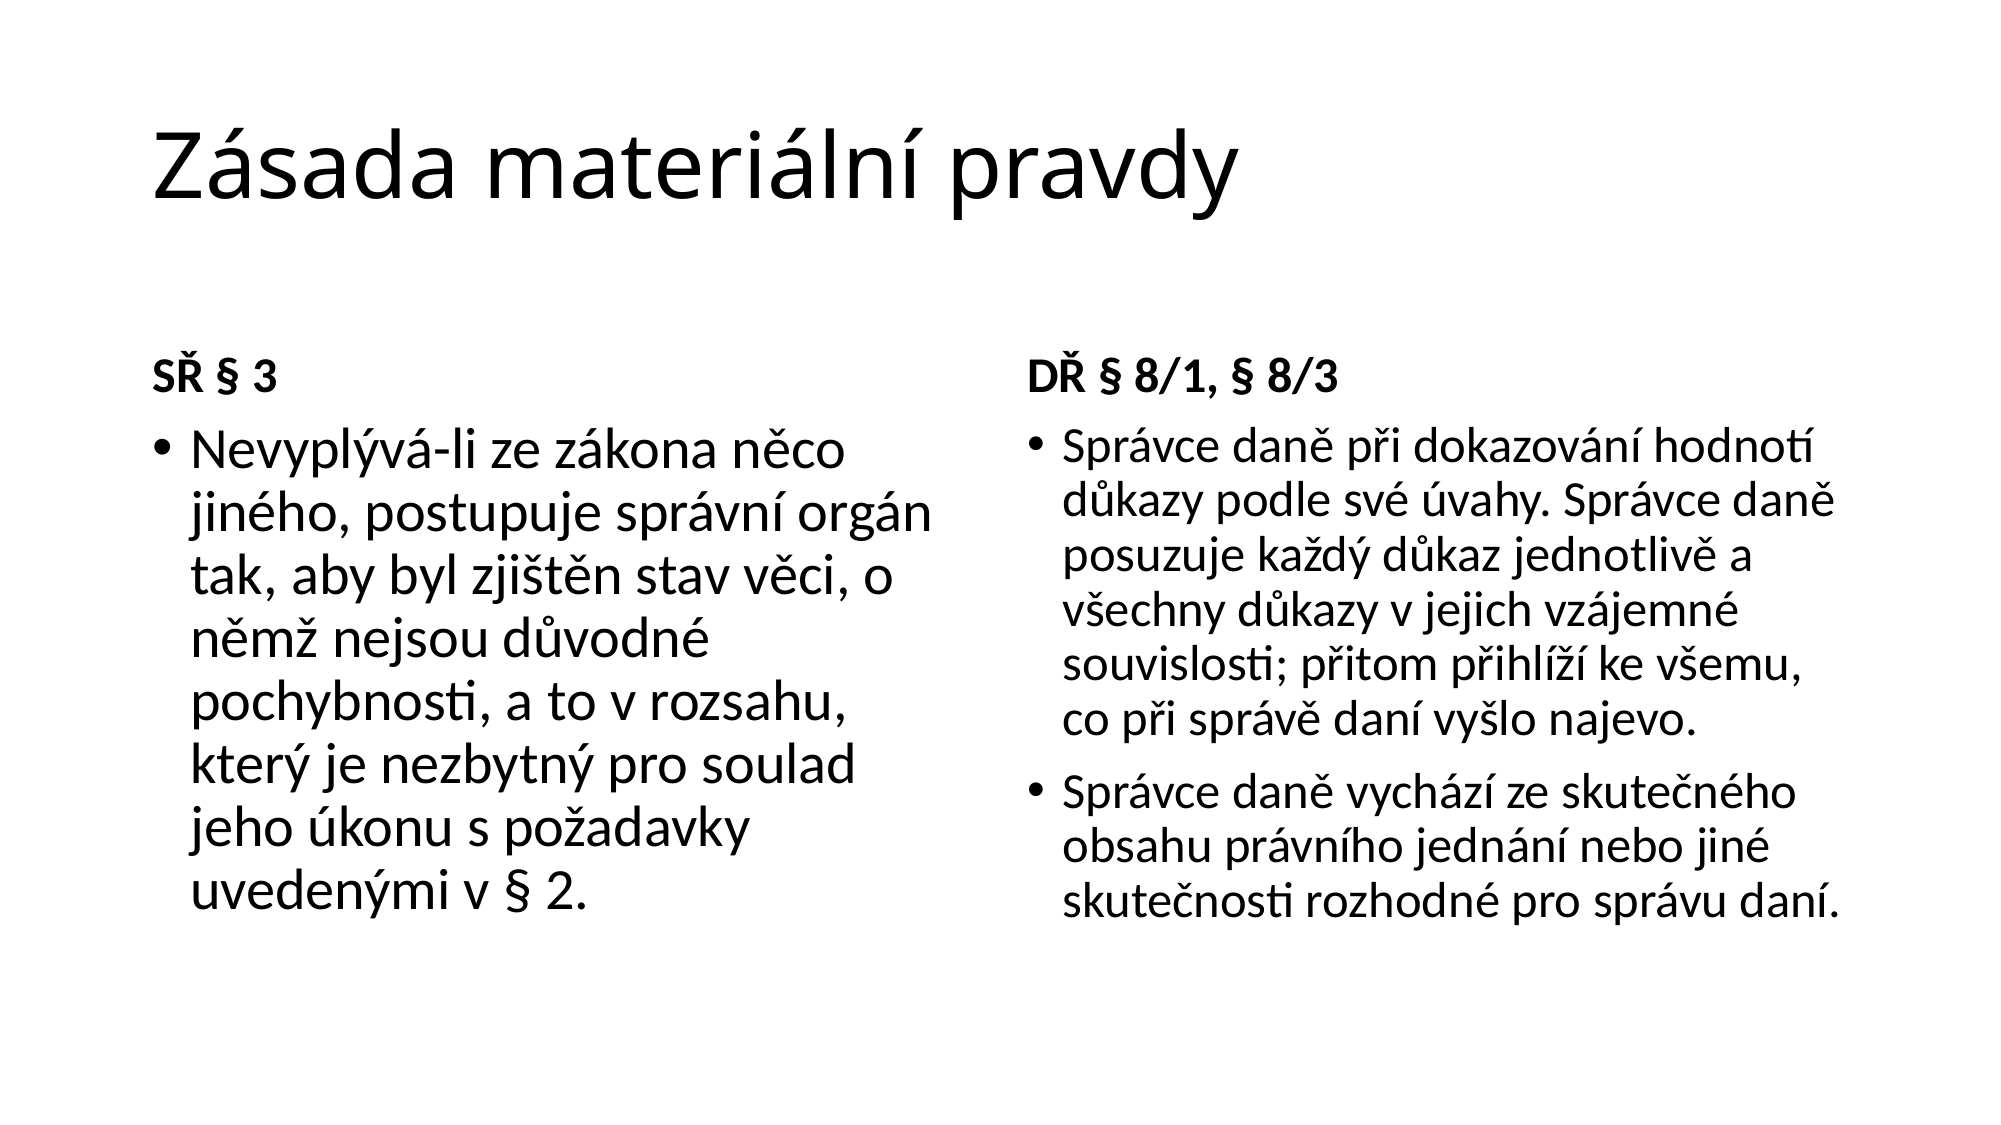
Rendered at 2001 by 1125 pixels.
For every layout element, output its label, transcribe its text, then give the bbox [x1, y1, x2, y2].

list Nevyplývá-li ze zákona něco jiného, postupuje správní orgán tak, aby byl zjištěn stav věci, o němž nejsou důvodné pochybnosti, a to v rozsahu, který je nezbytný pro soulad jeho úkonu s požadavky uvedenými v § 2. [137, 410, 984, 1016]
title Zásada materiální pravdy [137, 59, 1863, 278]
list DŘ § 8/1, § 8/3 [1012, 275, 1863, 410]
list SŘ § 3 [137, 275, 984, 410]
list Správce daně při dokazování hodnotí důkazy podle své úvahy. Správce daně posuzuje každý důkaz jednotlivě a všechny důkazy v jejich vzájemné souvislosti; přitom přihlíží ke všemu, co při správě daní vyšlo najevo. Správce daně vychází ze skutečného obsahu právního jednání nebo jiné skutečnosti rozhodné pro správu daní. [1012, 410, 1863, 1016]
